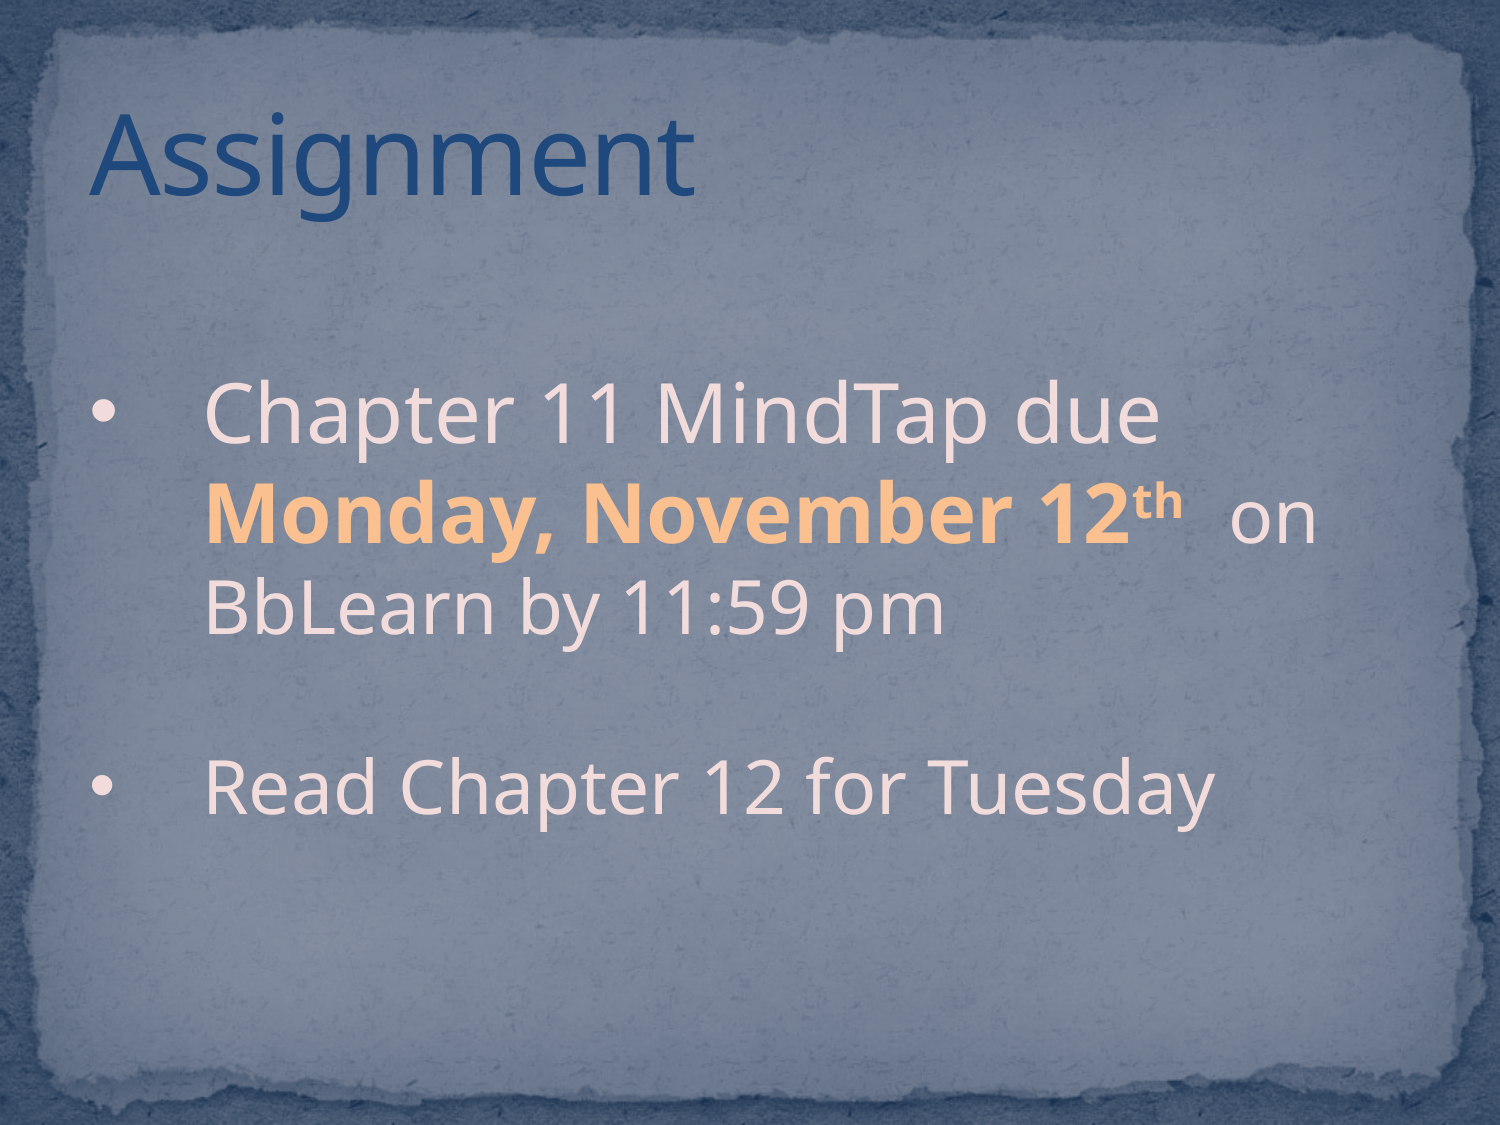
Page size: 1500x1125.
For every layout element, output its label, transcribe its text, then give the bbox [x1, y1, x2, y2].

text_box Chapter 11 MindTap due Monday, November 12th on BbLearn by 11:59 pm Read Chapter 12 for Tuesday [75, 352, 1475, 1118]
title Assignment [74, 24, 1425, 225]
